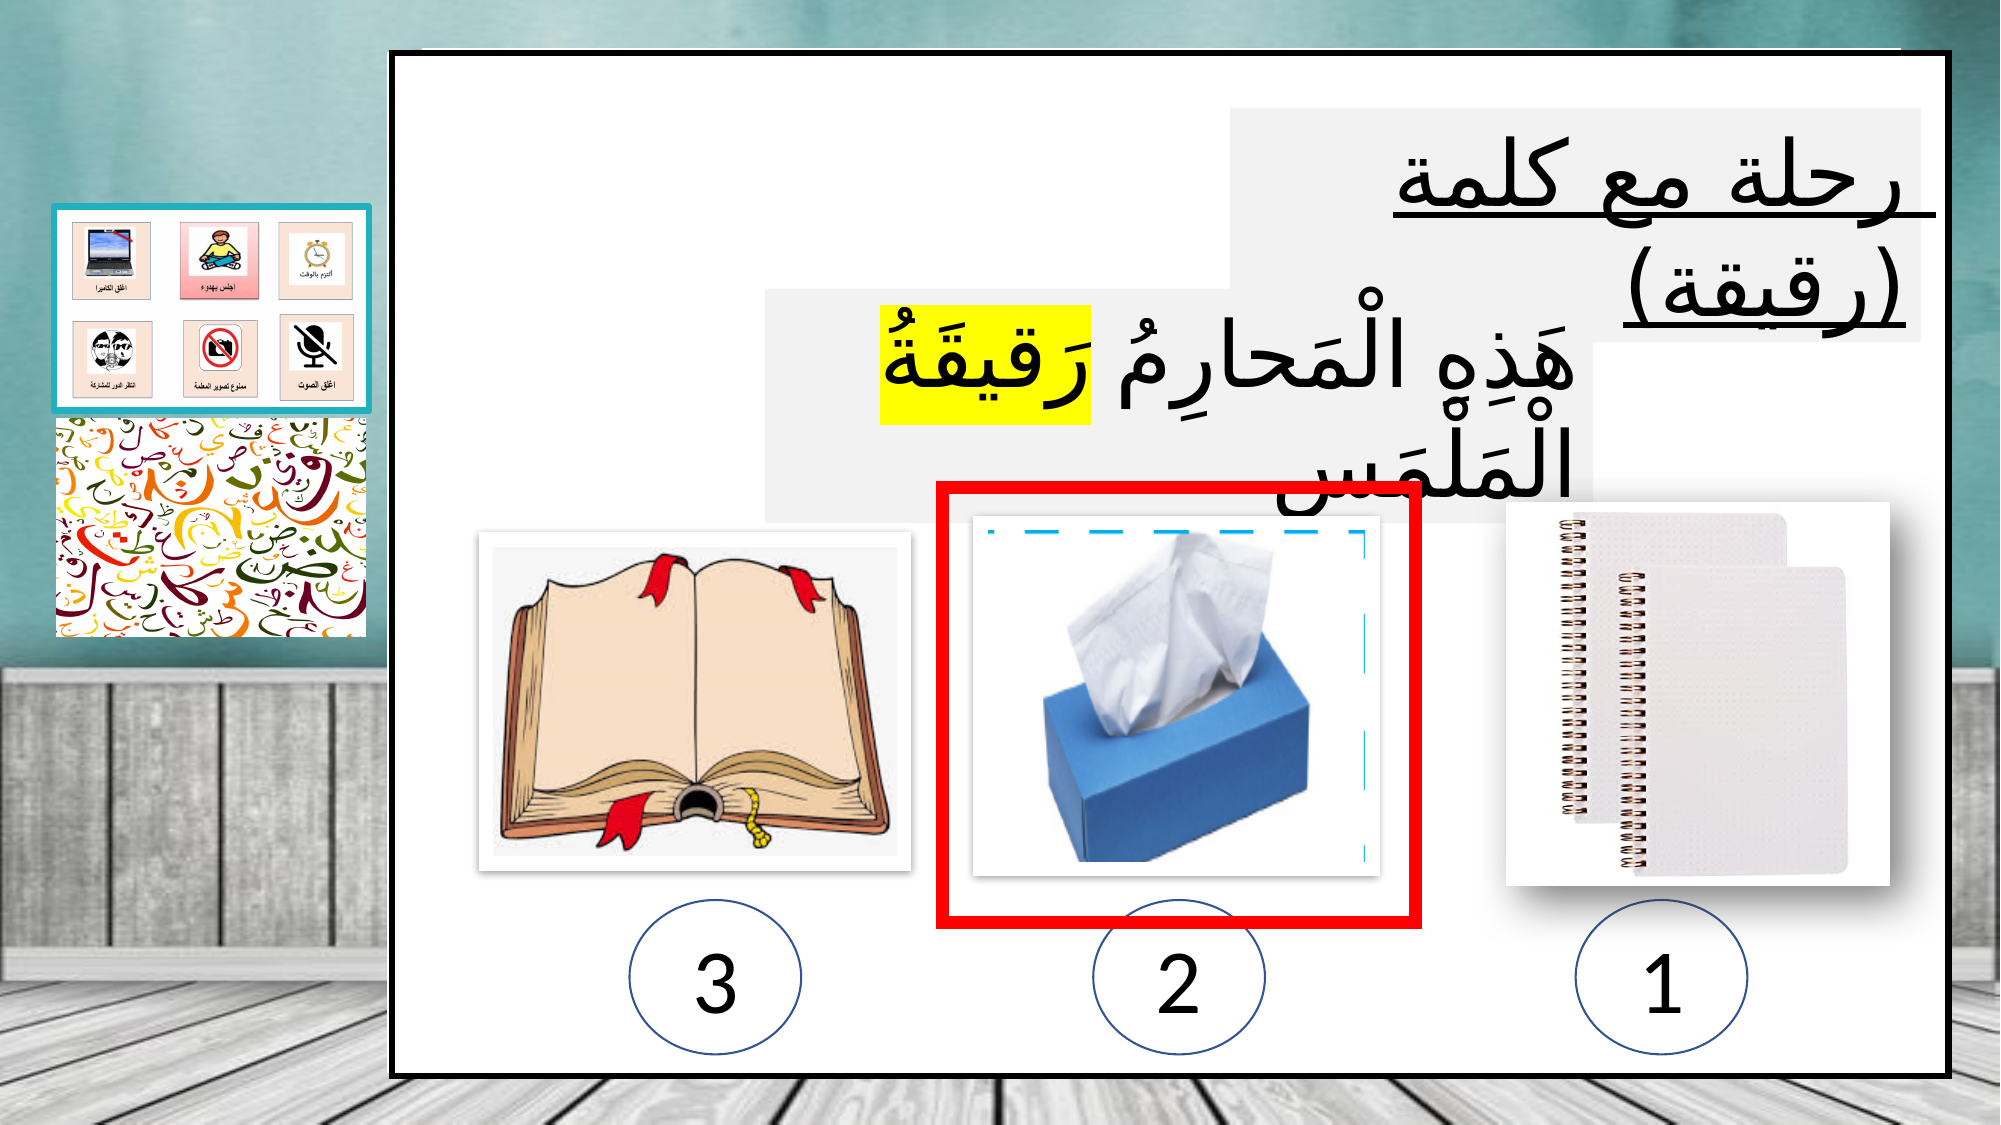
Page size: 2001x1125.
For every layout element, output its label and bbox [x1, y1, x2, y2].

picture [1506, 502, 1890, 886]
picture [493, 546, 897, 857]
picture [987, 530, 1366, 862]
text_box [0, 0, 2000, 1125]
